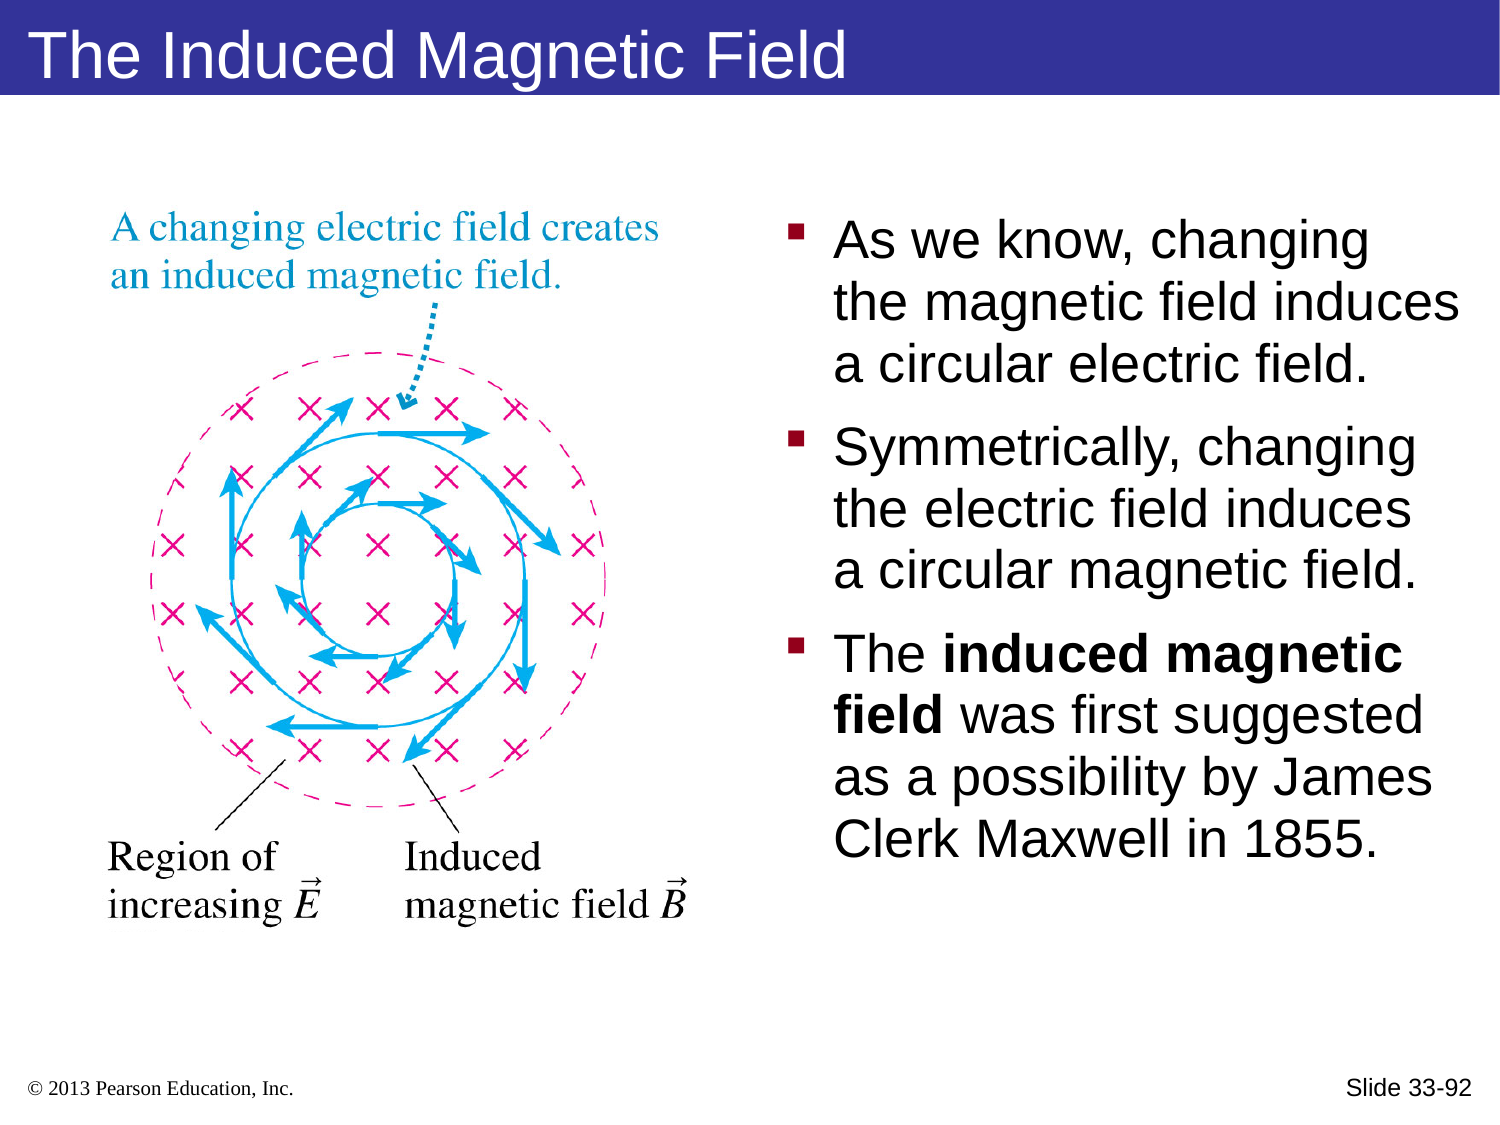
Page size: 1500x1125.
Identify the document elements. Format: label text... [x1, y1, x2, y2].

title The Induced Magnetic Field [12, 6, 1363, 99]
text_box As we know, changing the magnetic field induces a circular electric field. Symmetrically, changing the electric field induces a circular magnetic field. The induced magnetic field was first suggested as a possibility by James Clerk Maxwell in 1855. [768, 202, 1488, 878]
picture [101, 205, 692, 932]
text_box Slide 33-92 [1287, 1064, 1488, 1103]
